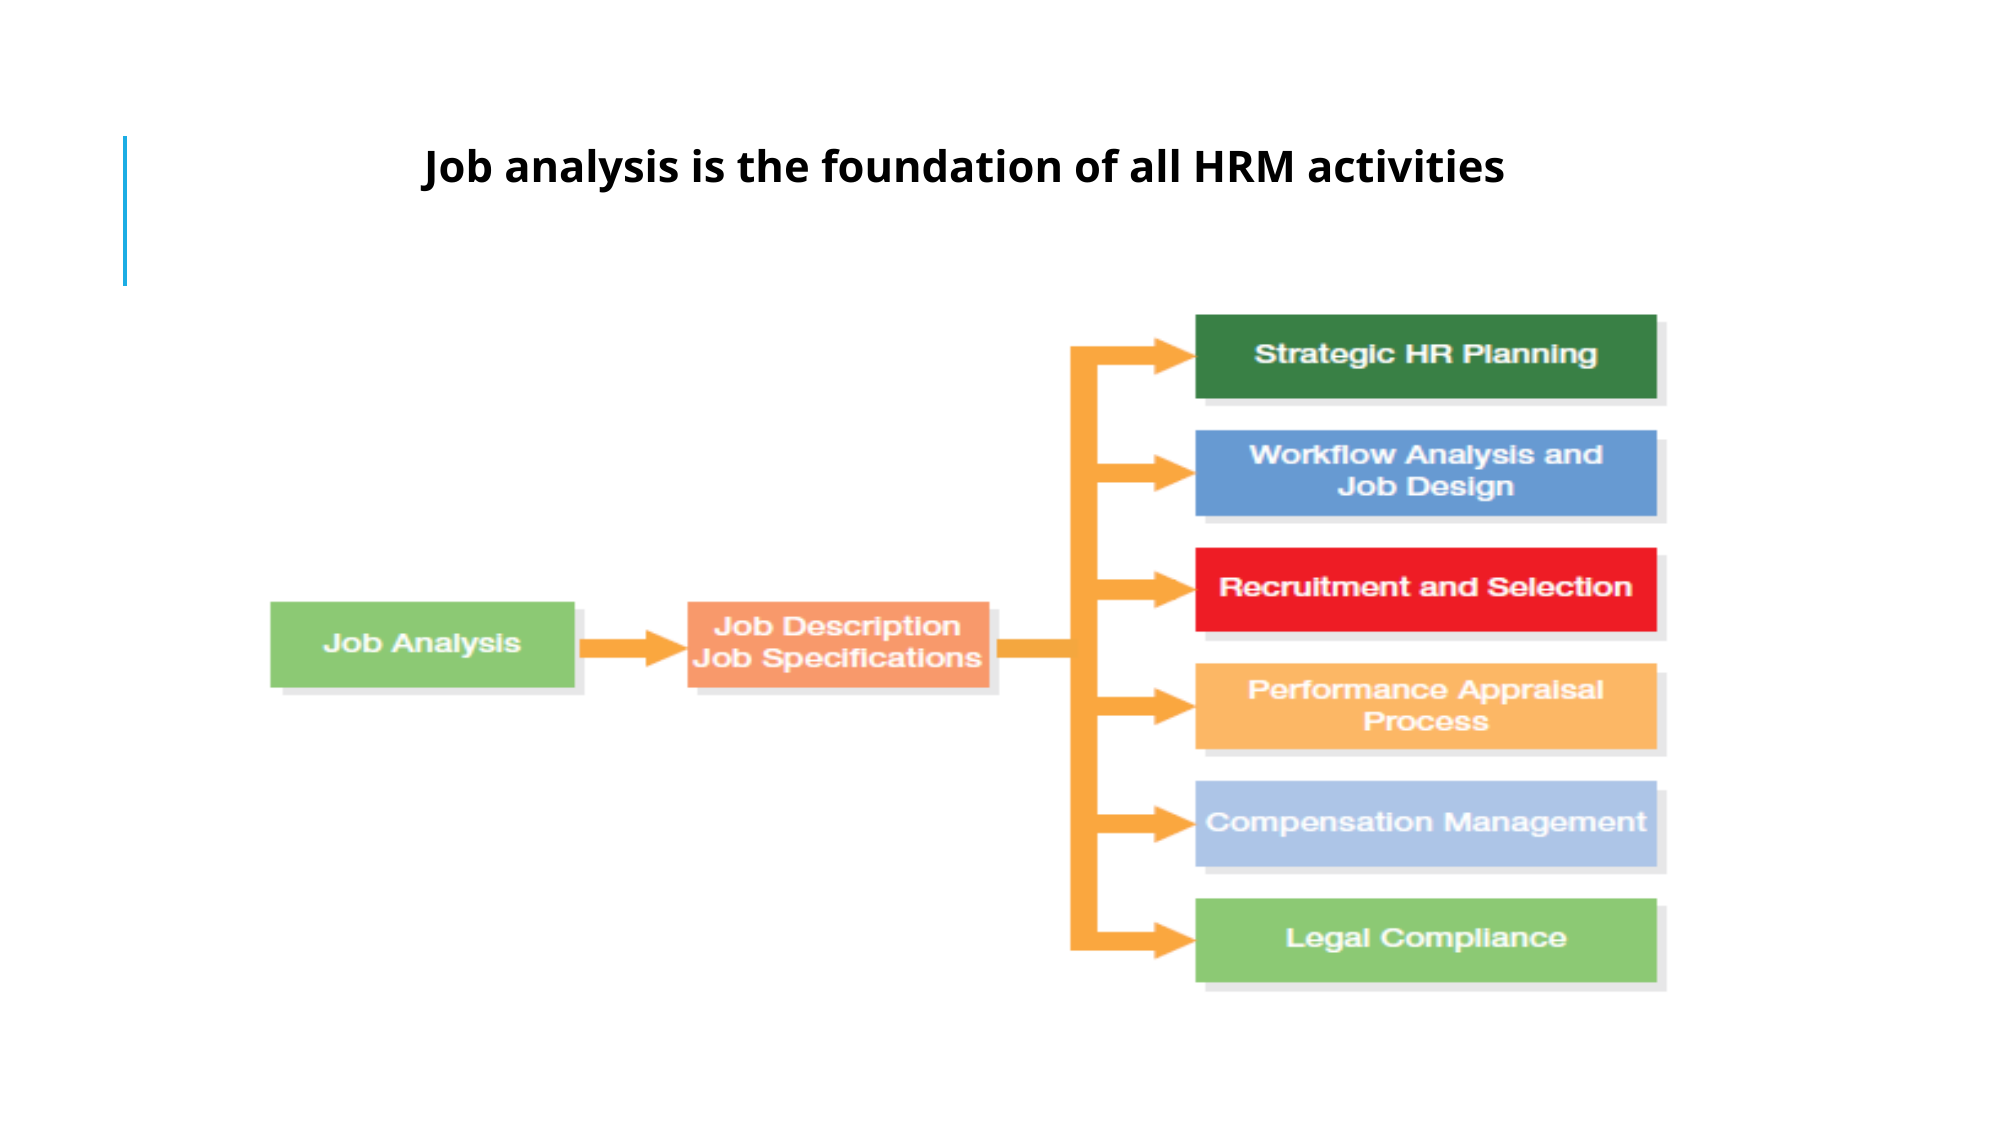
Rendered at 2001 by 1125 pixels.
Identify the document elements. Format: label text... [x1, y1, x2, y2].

title Job analysis is the foundation of all HRM activities [168, 96, 1763, 246]
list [200, 286, 1746, 1007]
